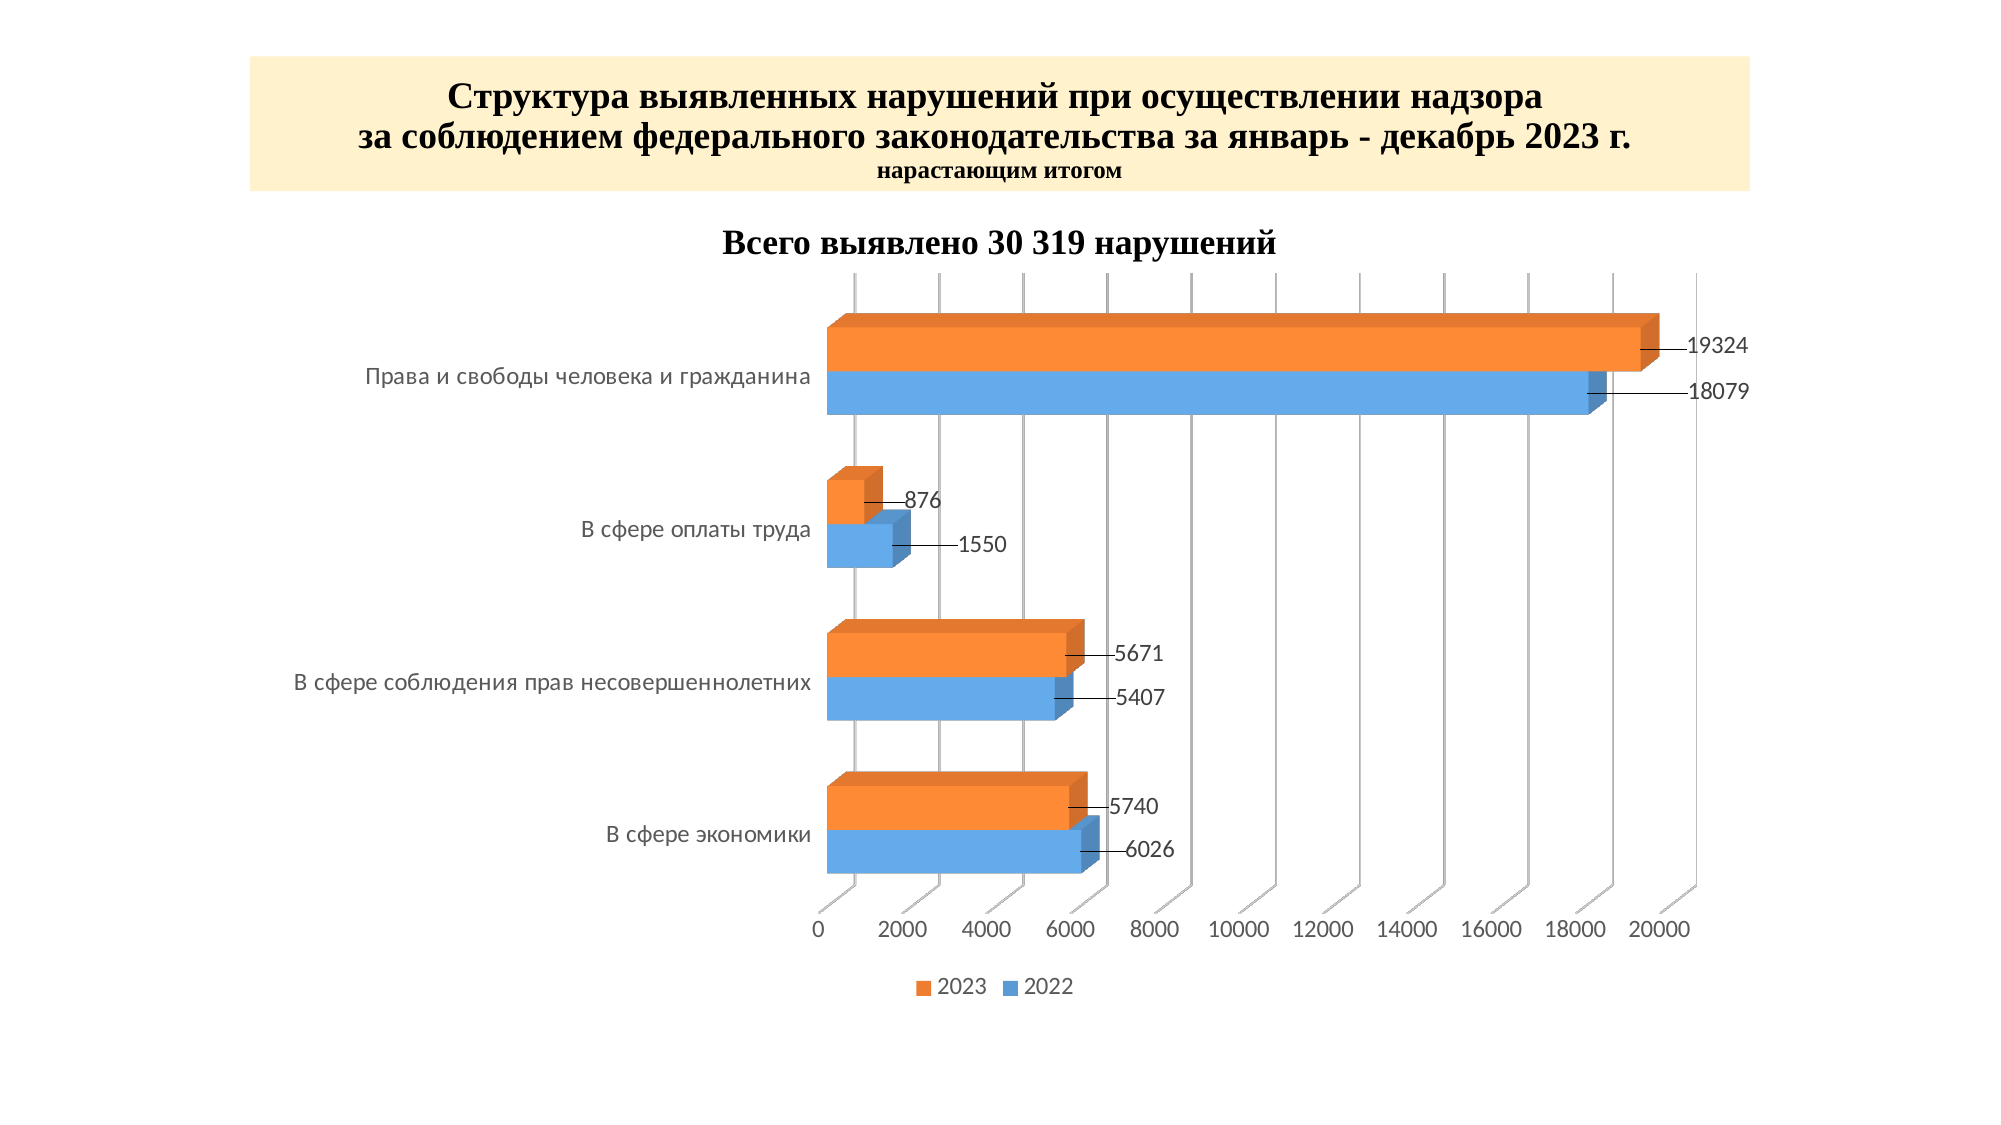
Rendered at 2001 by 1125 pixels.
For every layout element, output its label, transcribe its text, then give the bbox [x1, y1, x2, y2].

chart [249, 258, 1750, 1007]
subtitle Всего выявлено 30 319 нарушений [249, 216, 1750, 258]
title Структура выявленных нарушений при осуществлении надзора за соблюдением федерального законодательства за январь - декабрь 2023 г. нарастающим итогом [249, 56, 1750, 192]
